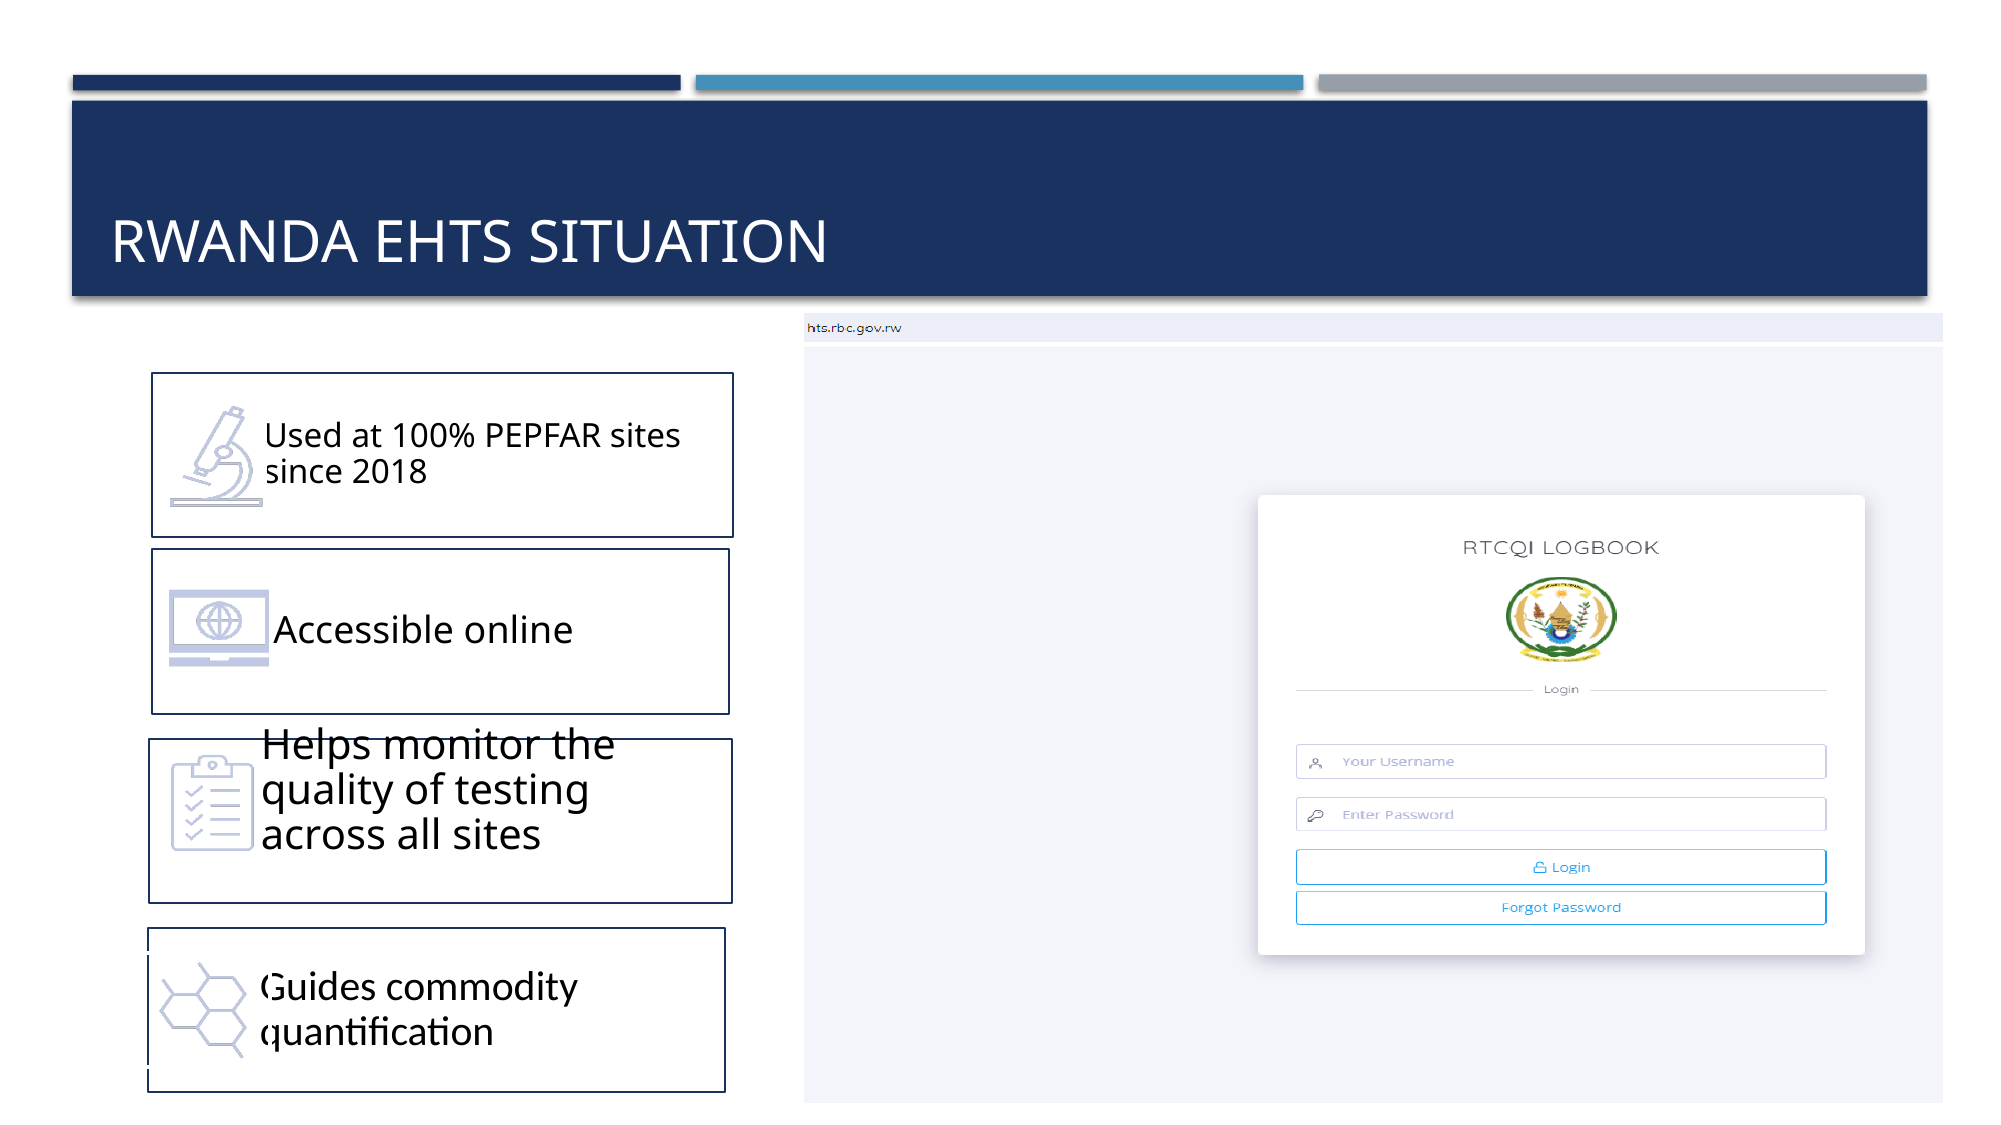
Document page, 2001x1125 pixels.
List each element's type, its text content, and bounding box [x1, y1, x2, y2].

picture [804, 311, 1944, 1103]
title Rwanda ehts situation [95, 115, 1905, 282]
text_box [81, 333, 1082, 1125]
